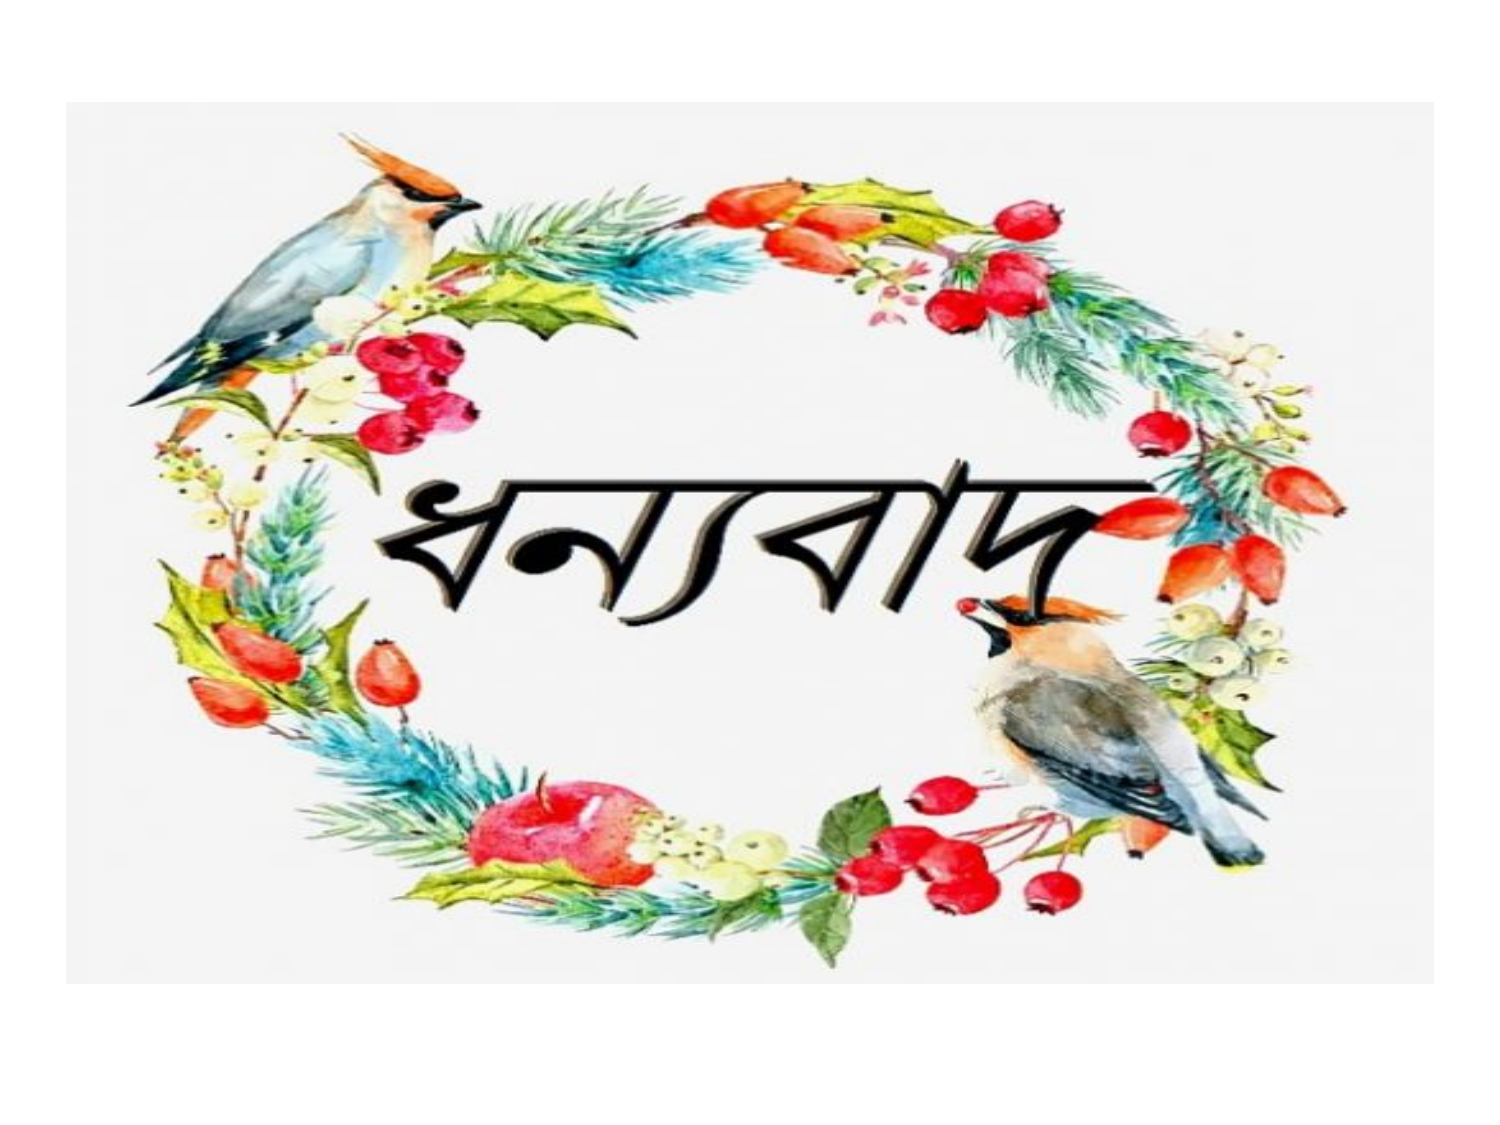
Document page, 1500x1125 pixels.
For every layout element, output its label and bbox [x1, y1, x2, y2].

picture [66, 102, 1434, 985]
